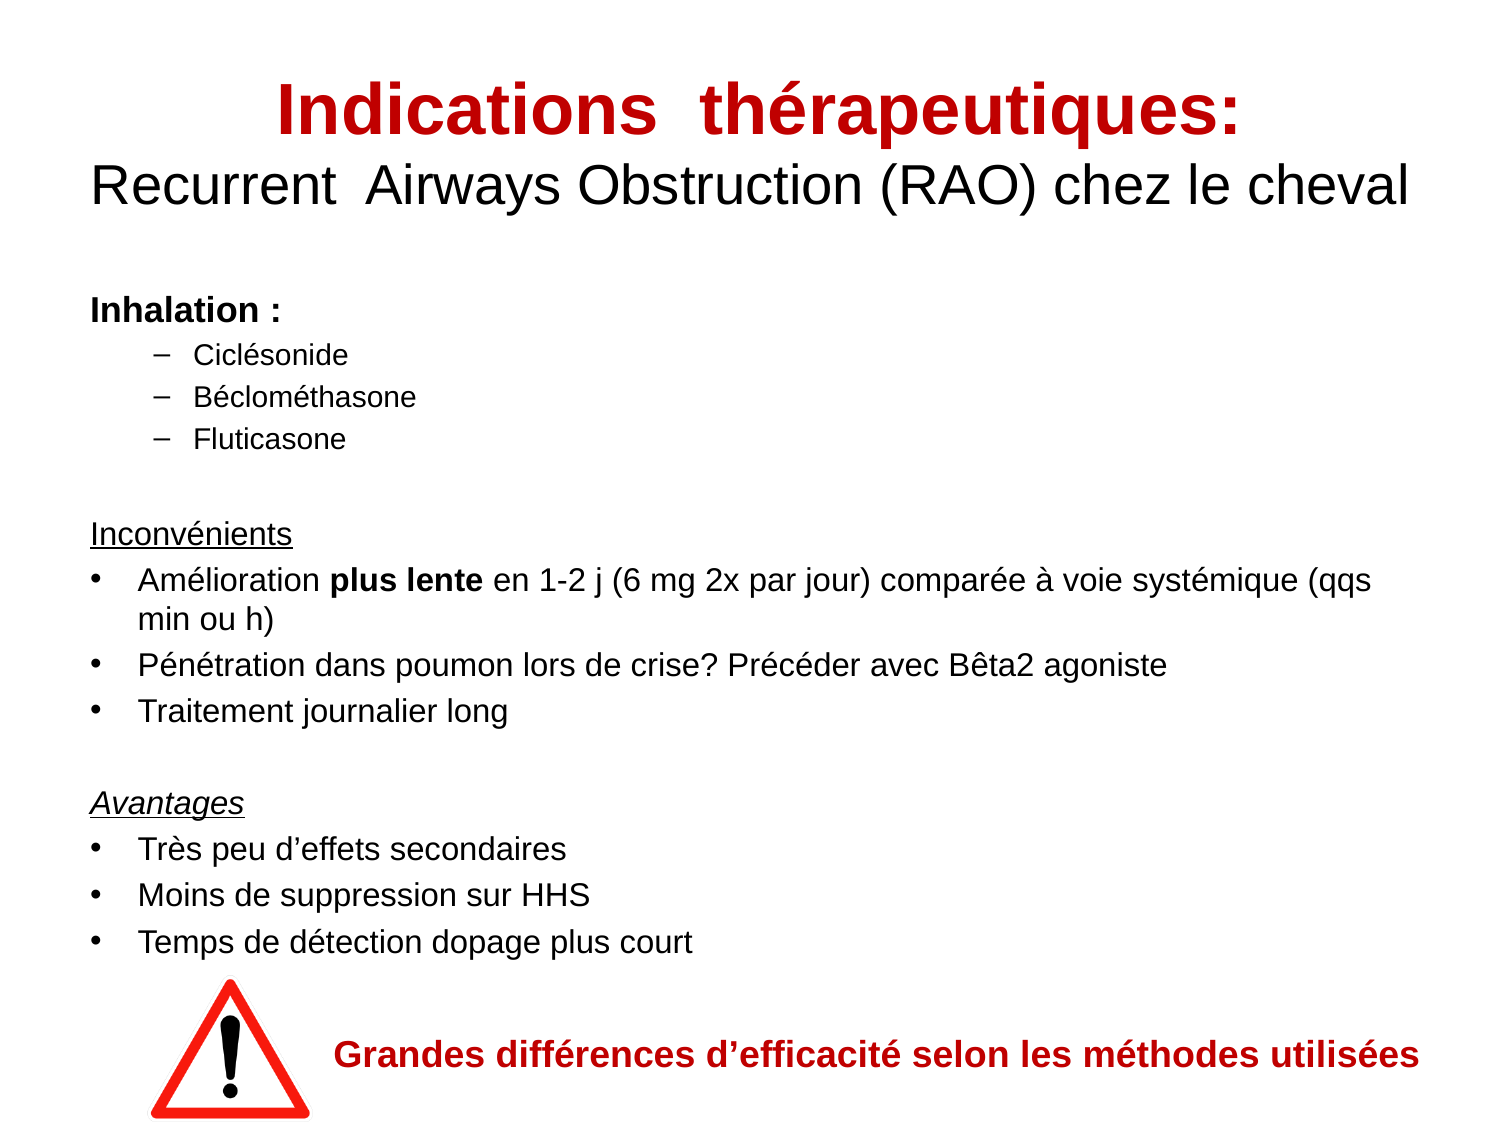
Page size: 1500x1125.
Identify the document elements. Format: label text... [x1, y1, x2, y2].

list Inhalation : Ciclésonide Béclométhasone Fluticasone Inconvénients Amélioration plus lente en 1-2 j (6 mg 2x par jour) comparée à voie systémique (qqs min ou h) Pénétration dans poumon lors de crise? Précéder avec Bêta2 agoniste Traitement journalier long Avantages Très peu d’effets secondaires Moins de suppression sur HHS Temps de détection dopage plus court [75, 278, 1425, 976]
title Indications thérapeutiques: Recurrent Airways Obstruction (RAO) chez le cheval [75, 45, 1425, 233]
picture [147, 975, 314, 1122]
text_box Grandes différences d’efficacité selon les méthodes utilisées [318, 1022, 1447, 1083]
